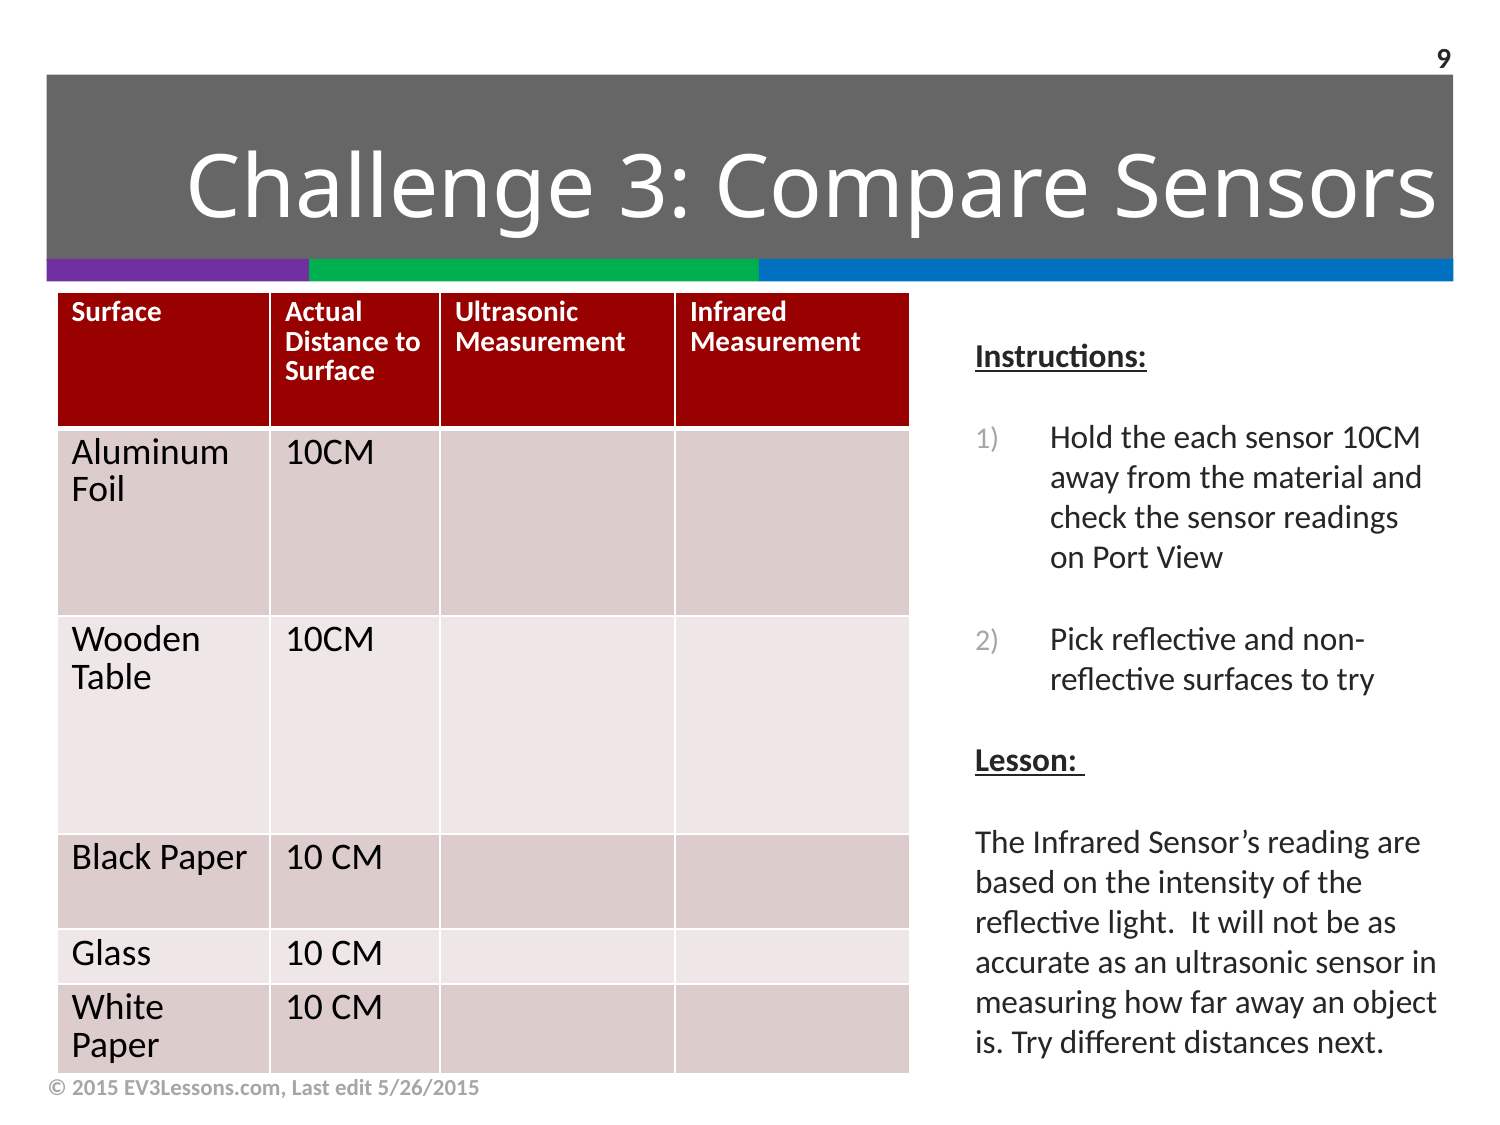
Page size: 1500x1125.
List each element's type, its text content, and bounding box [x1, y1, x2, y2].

footer © 2015 EV3Lessons.com, Last edit 5/26/2015 [32, 1055, 1038, 1116]
table_cell Wooden Table [58, 617, 269, 833]
table_cell [676, 617, 909, 833]
title Challenge 3: Compare Sensors [46, 103, 1454, 263]
table_cell 10 CM [271, 835, 439, 928]
table_cell [441, 617, 674, 833]
table_cell 10CM [271, 617, 439, 833]
table_cell [676, 431, 909, 615]
table_cell [441, 835, 674, 928]
list Instructions: Hold the each sensor 10CM away from the material and check the sensor readings on Port View Pick reflective and non-reflective surfaces to try Lesson: The Infrared Sensor’s reading are based on the intensity of the reflective light. It will not be as accurate as an ultrasonic sensor in measuring how far away an object is. Try different distances next. [960, 326, 1454, 982]
slide_number 9 [1362, 27, 1466, 87]
table_header Infrared Measurement [676, 293, 909, 426]
table_cell White Paper [58, 985, 269, 1073]
table_cell [676, 985, 909, 1073]
table_cell [676, 835, 909, 928]
table_cell [441, 431, 674, 615]
table_cell Glass [58, 930, 269, 983]
table_cell [441, 985, 674, 1073]
table_header Actual Distance to Surface [271, 293, 439, 426]
table_cell Aluminum Foil [58, 431, 269, 615]
table_cell 10 CM [271, 930, 439, 983]
table_cell [676, 930, 909, 983]
table_cell [441, 930, 674, 983]
table_header Surface [58, 293, 269, 426]
table_cell Black Paper [58, 835, 269, 928]
table_cell 10CM [271, 431, 439, 615]
table_header Ultrasonic Measurement [441, 293, 674, 426]
table_cell 10 CM [271, 985, 439, 1073]
